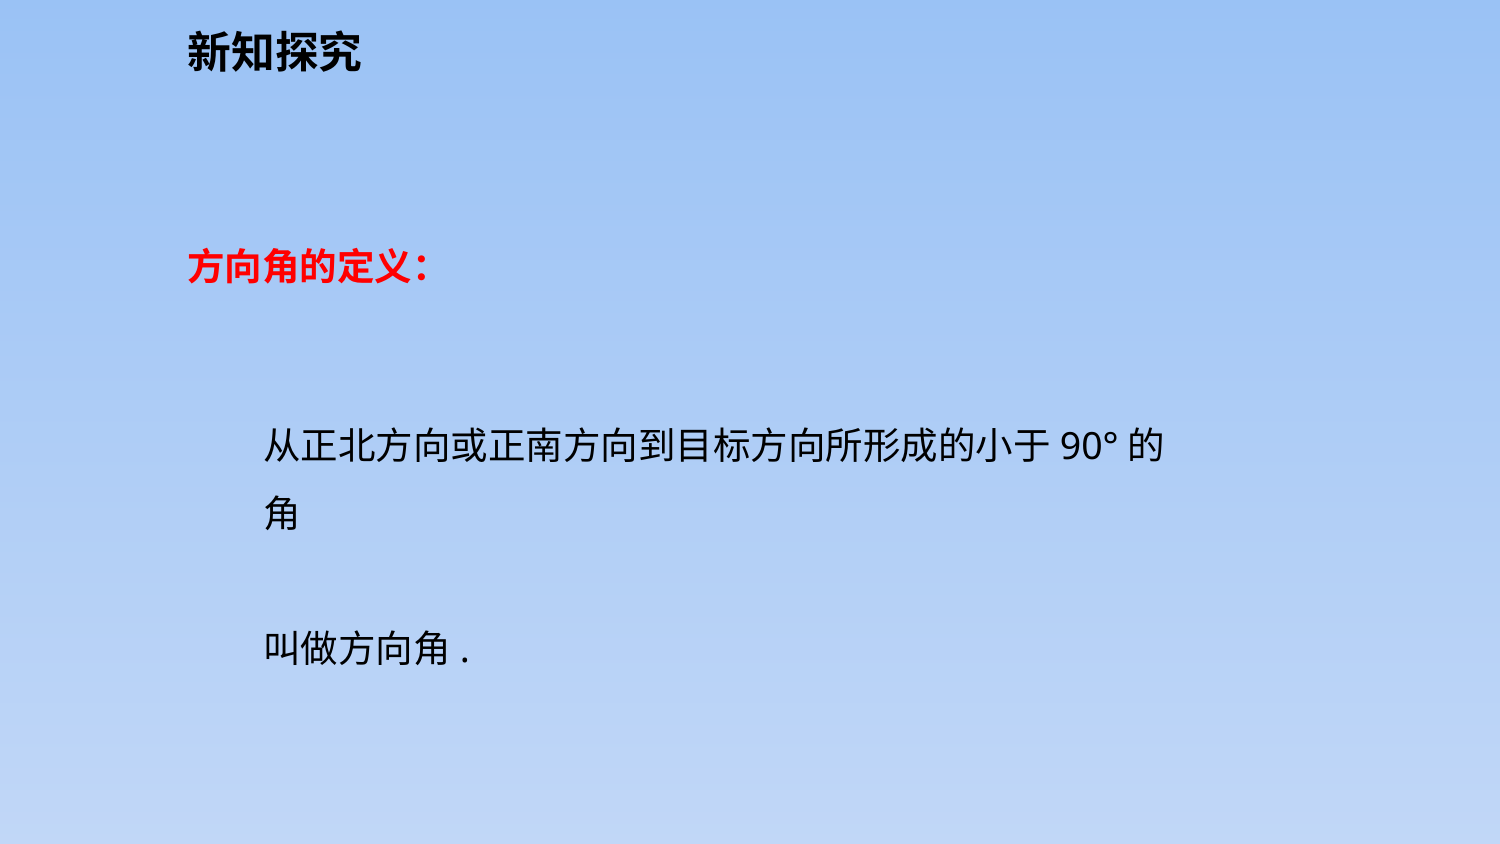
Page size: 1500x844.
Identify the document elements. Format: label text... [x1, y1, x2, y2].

text_box 方向角的定义： [176, 214, 457, 294]
text_box 从正北方向或正南方向到目标方向所形成的小于90°的角 叫做方向角. [252, 394, 1200, 676]
text_box 新知探究 [176, 19, 417, 83]
